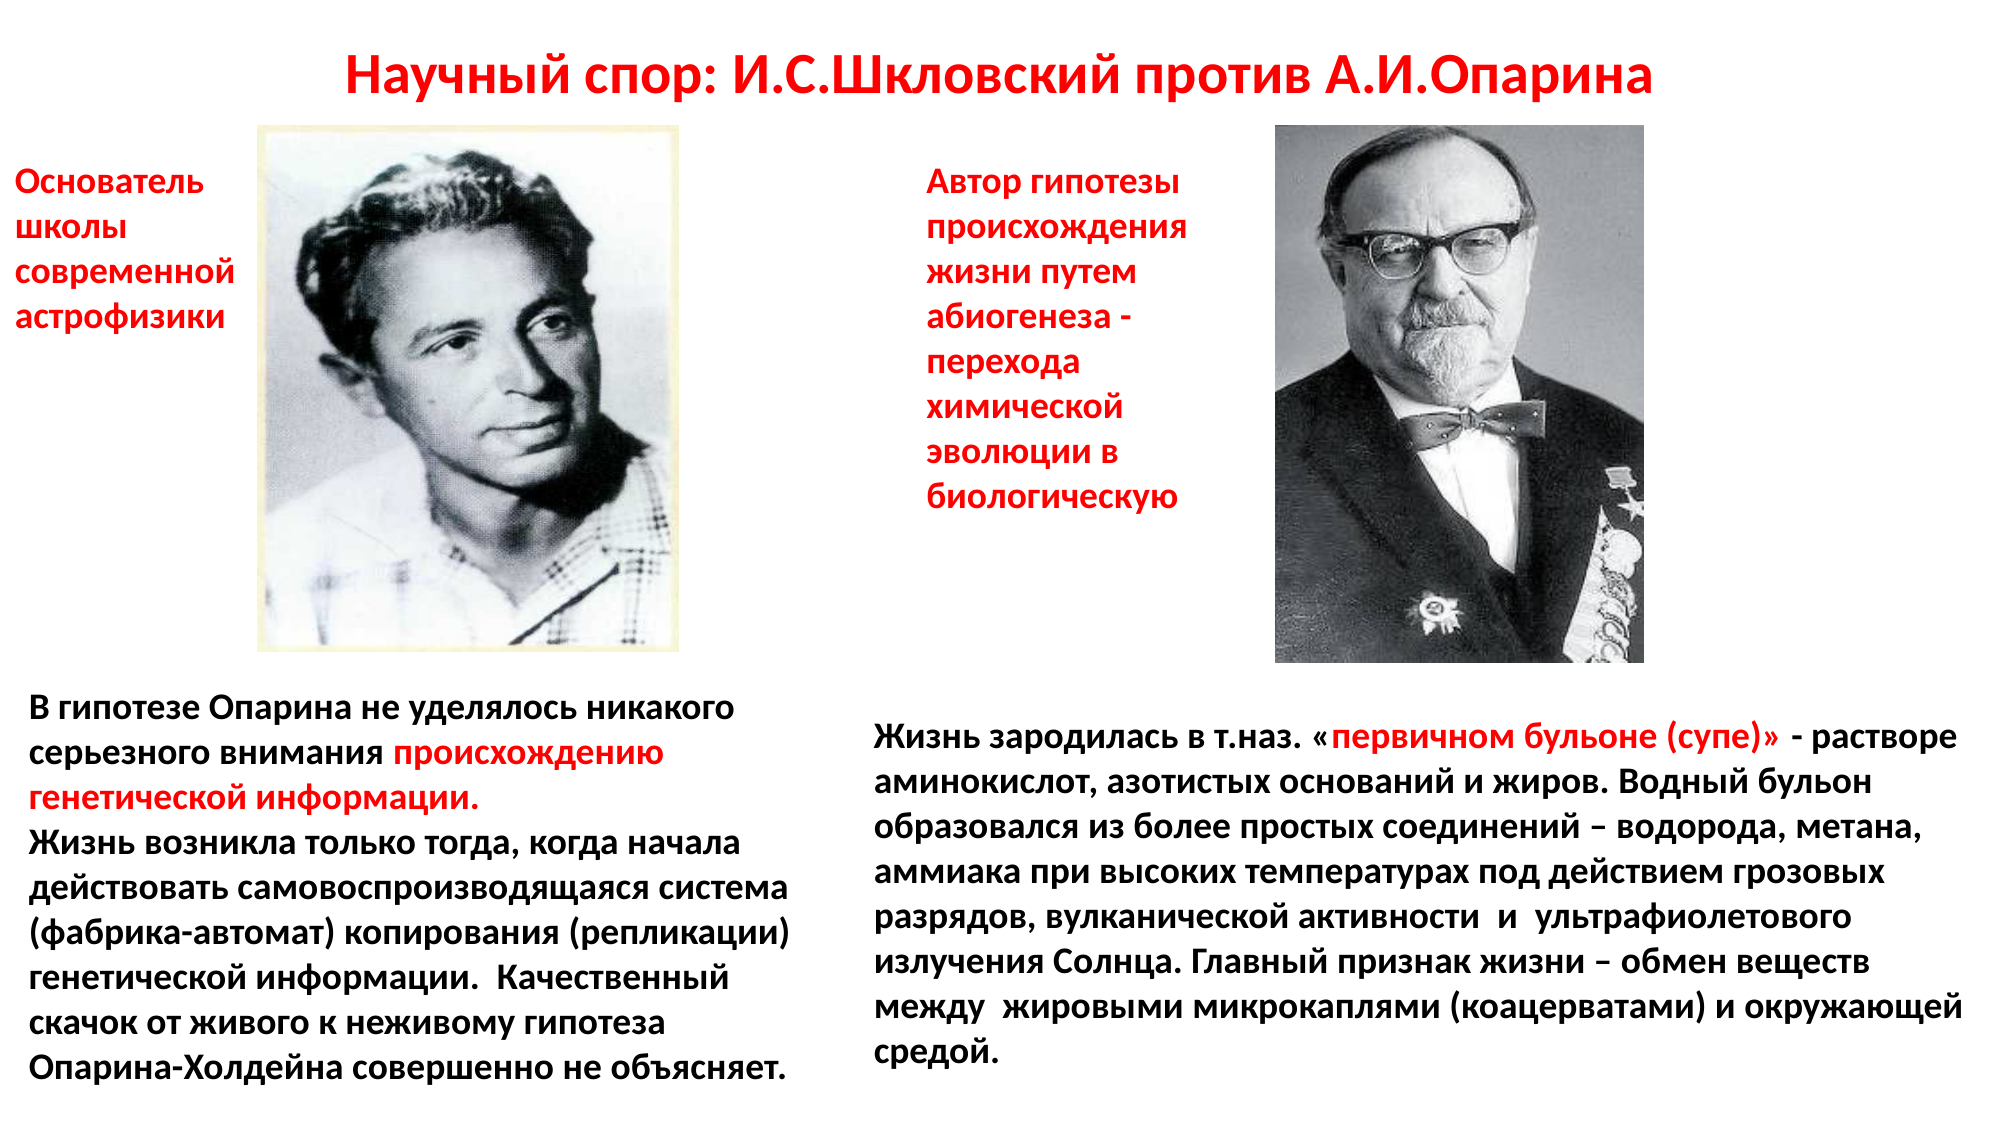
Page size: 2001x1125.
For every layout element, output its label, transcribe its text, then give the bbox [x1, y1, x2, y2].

text_box Основатель школы современной астрофизики [0, 148, 257, 344]
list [1275, 125, 1644, 663]
text_box Автор гипотезы происхождения жизни путем абиогенеза - перехода химической эволюции в биологическую [911, 148, 1248, 524]
picture [257, 125, 679, 652]
text_box В гипотезе Опарина не уделялось никакого серьезного внимания происхождению генетической информации. Жизнь возникла только тогда, когда начала действовать самовоспроизводящаяся система (фабрика-автомат) копирования (репликации) генетической информации. Качественный скачок от живого к неживому гипотеза Опарина-Холдейна совершенно не объясняет. [14, 674, 827, 1125]
title Научный спор: И.С.Шкловский против А.И.Опарина [137, 0, 1863, 149]
text_box Жизнь зародилась в т.наз. «первичном бульоне (супе)» - растворе аминокислот, азотистых оснований и жиров. Водный бульон образовался из более простых соединений – водорода, метана, аммиака при высоких температурах под действием грозовых разрядов, вулканической активности и ультрафиолетового излучения Солнца. Главный признак жизни – обмен веществ между жировыми микрокаплями (коацерватами) и окружающей средой. [858, 703, 1986, 1079]
